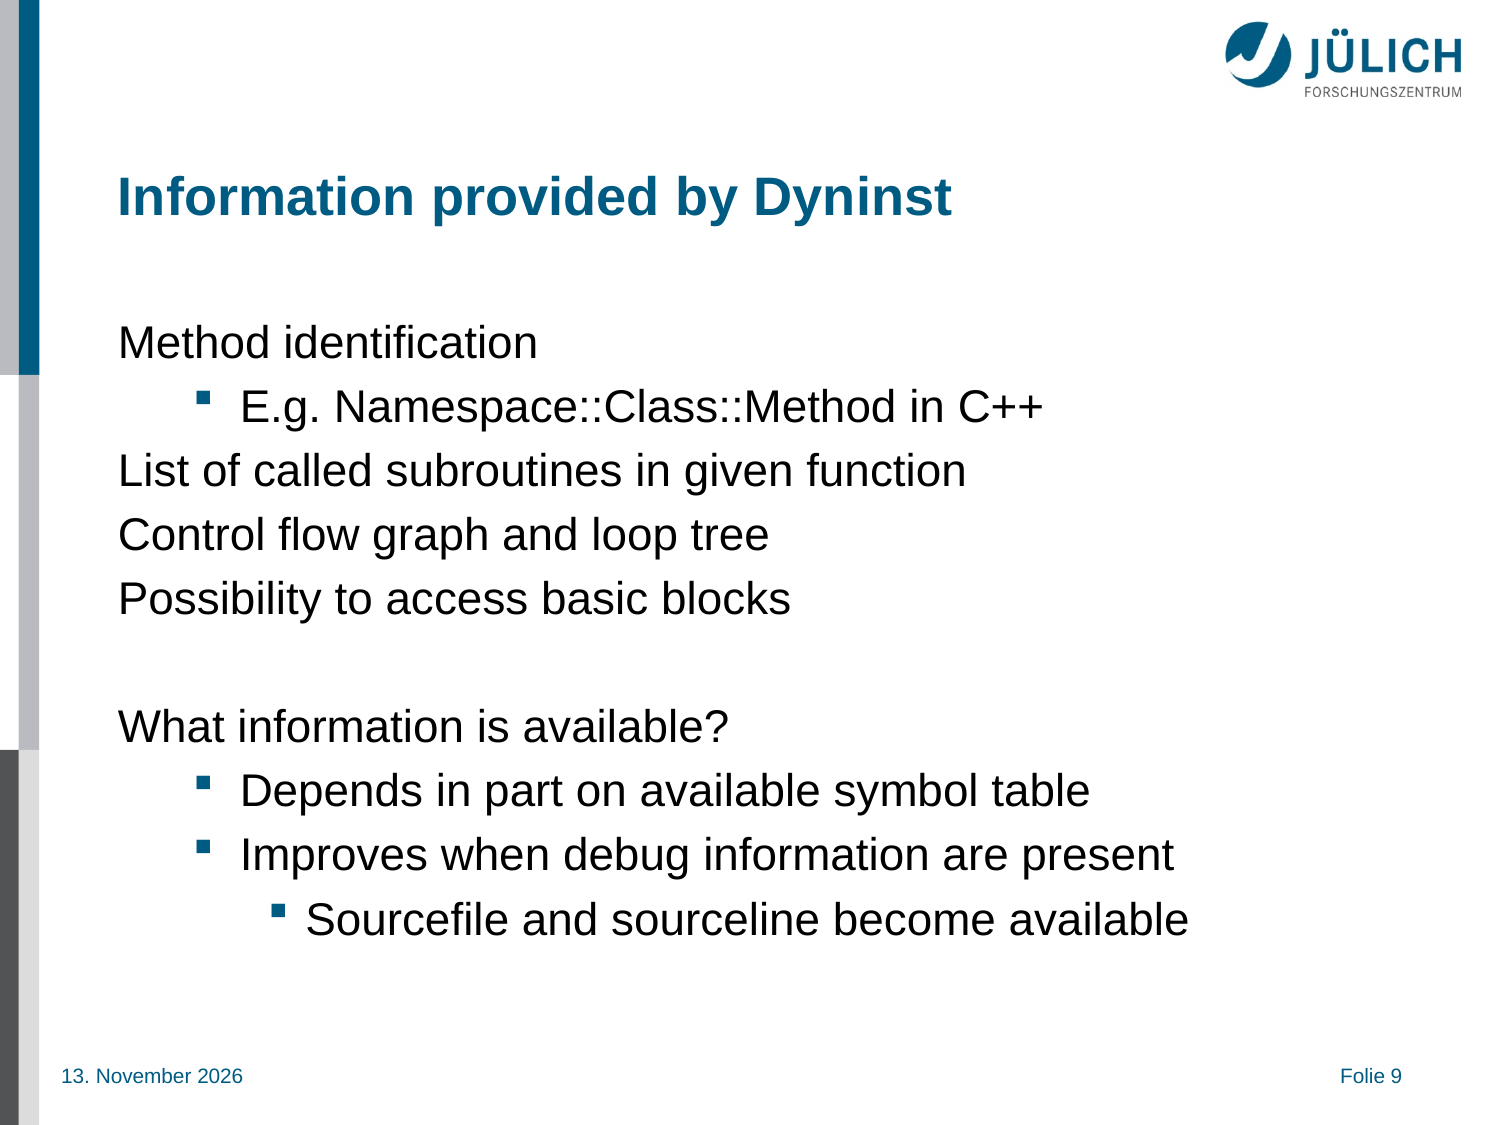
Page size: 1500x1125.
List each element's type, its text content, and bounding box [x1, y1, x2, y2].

title Information provided by Dyninst [117, 99, 1394, 288]
list Method identification E.g. Namespace::Class::Method in C++ List of called subroutines in given function Control flow graph and loop tree Possibility to access basic blocks What information is available? Depends in part on available symbol table Improves when debug information are present Sourcefile and sourceline become available [117, 312, 1394, 988]
picture [1224, 20, 1461, 97]
